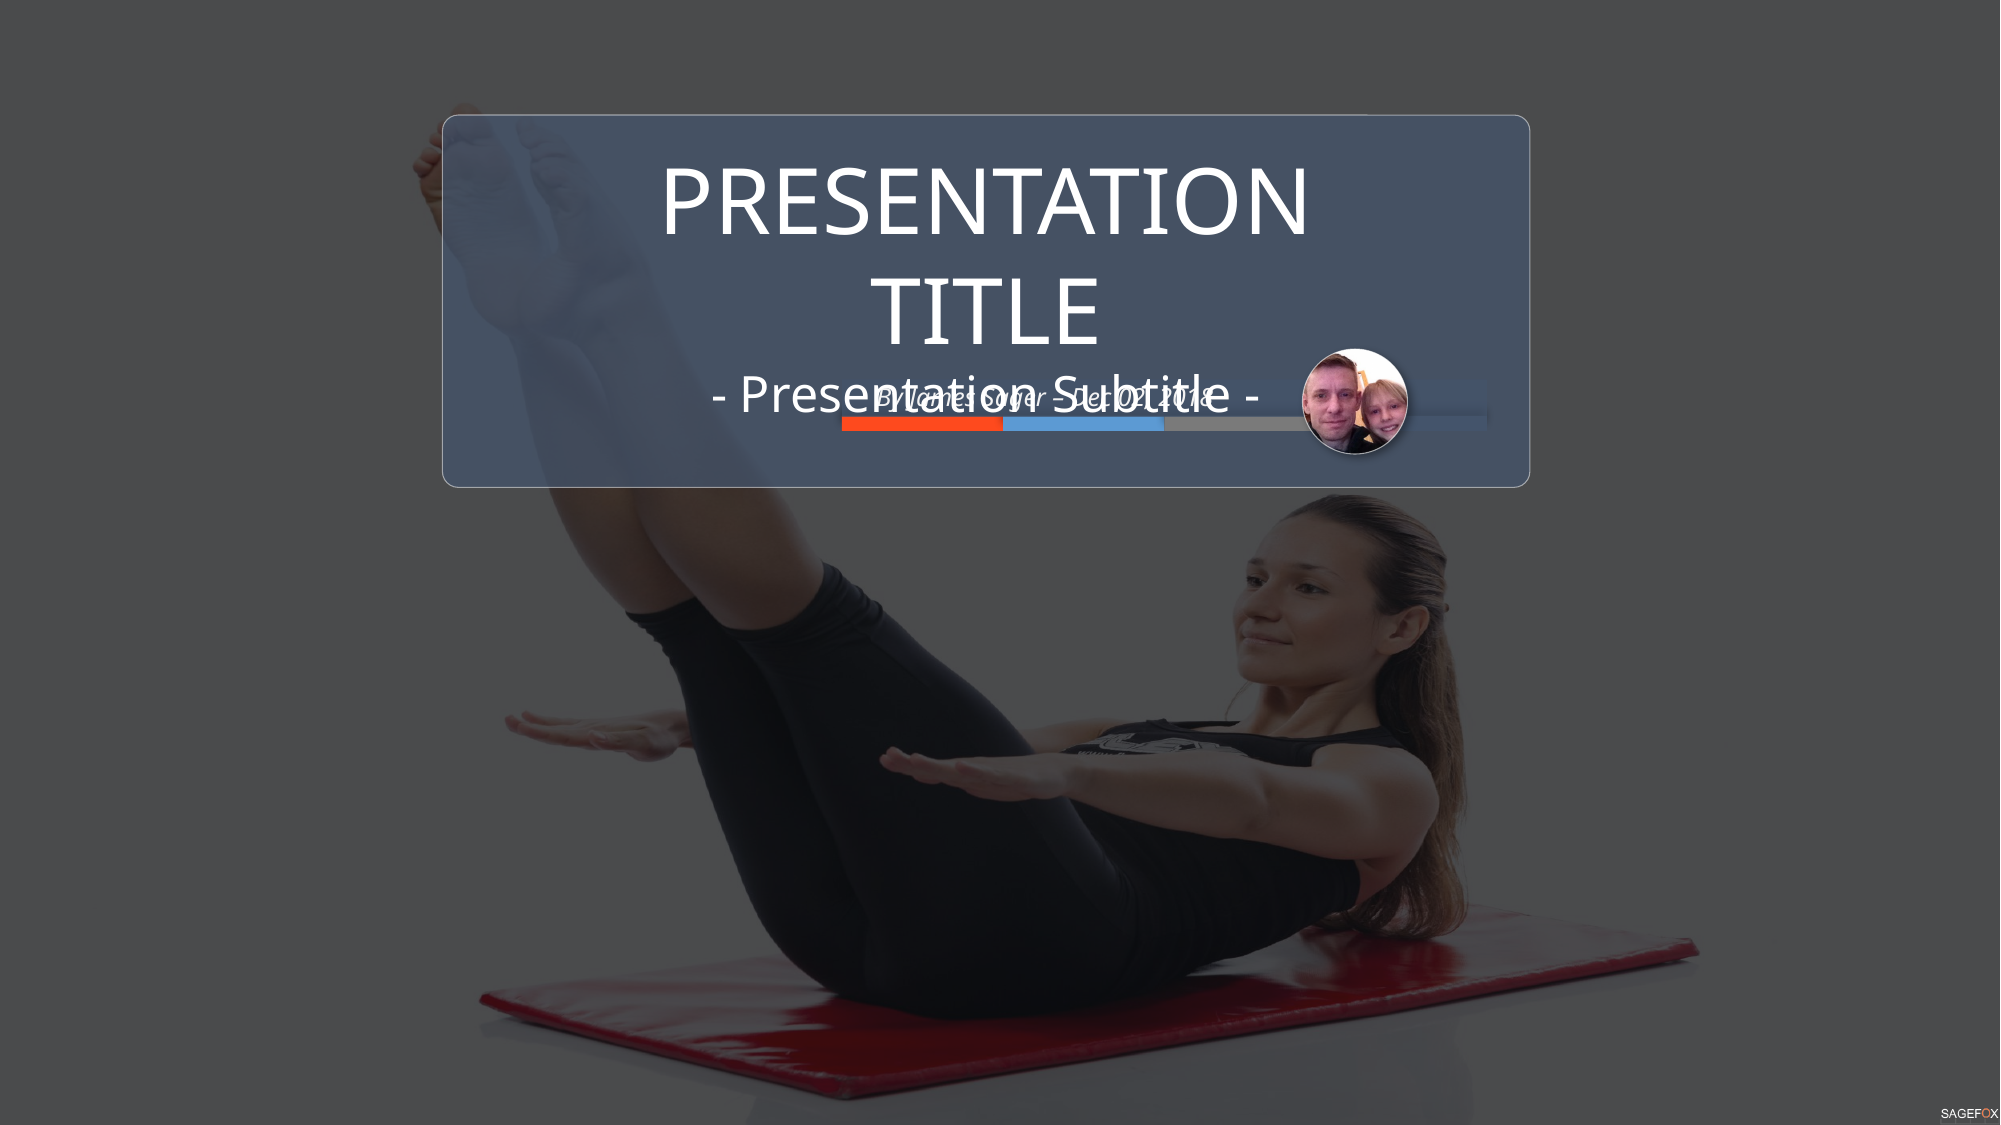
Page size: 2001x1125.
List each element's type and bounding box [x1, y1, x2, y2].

text_box [442, 115, 1530, 488]
picture [1940, 0, 2001, 1125]
